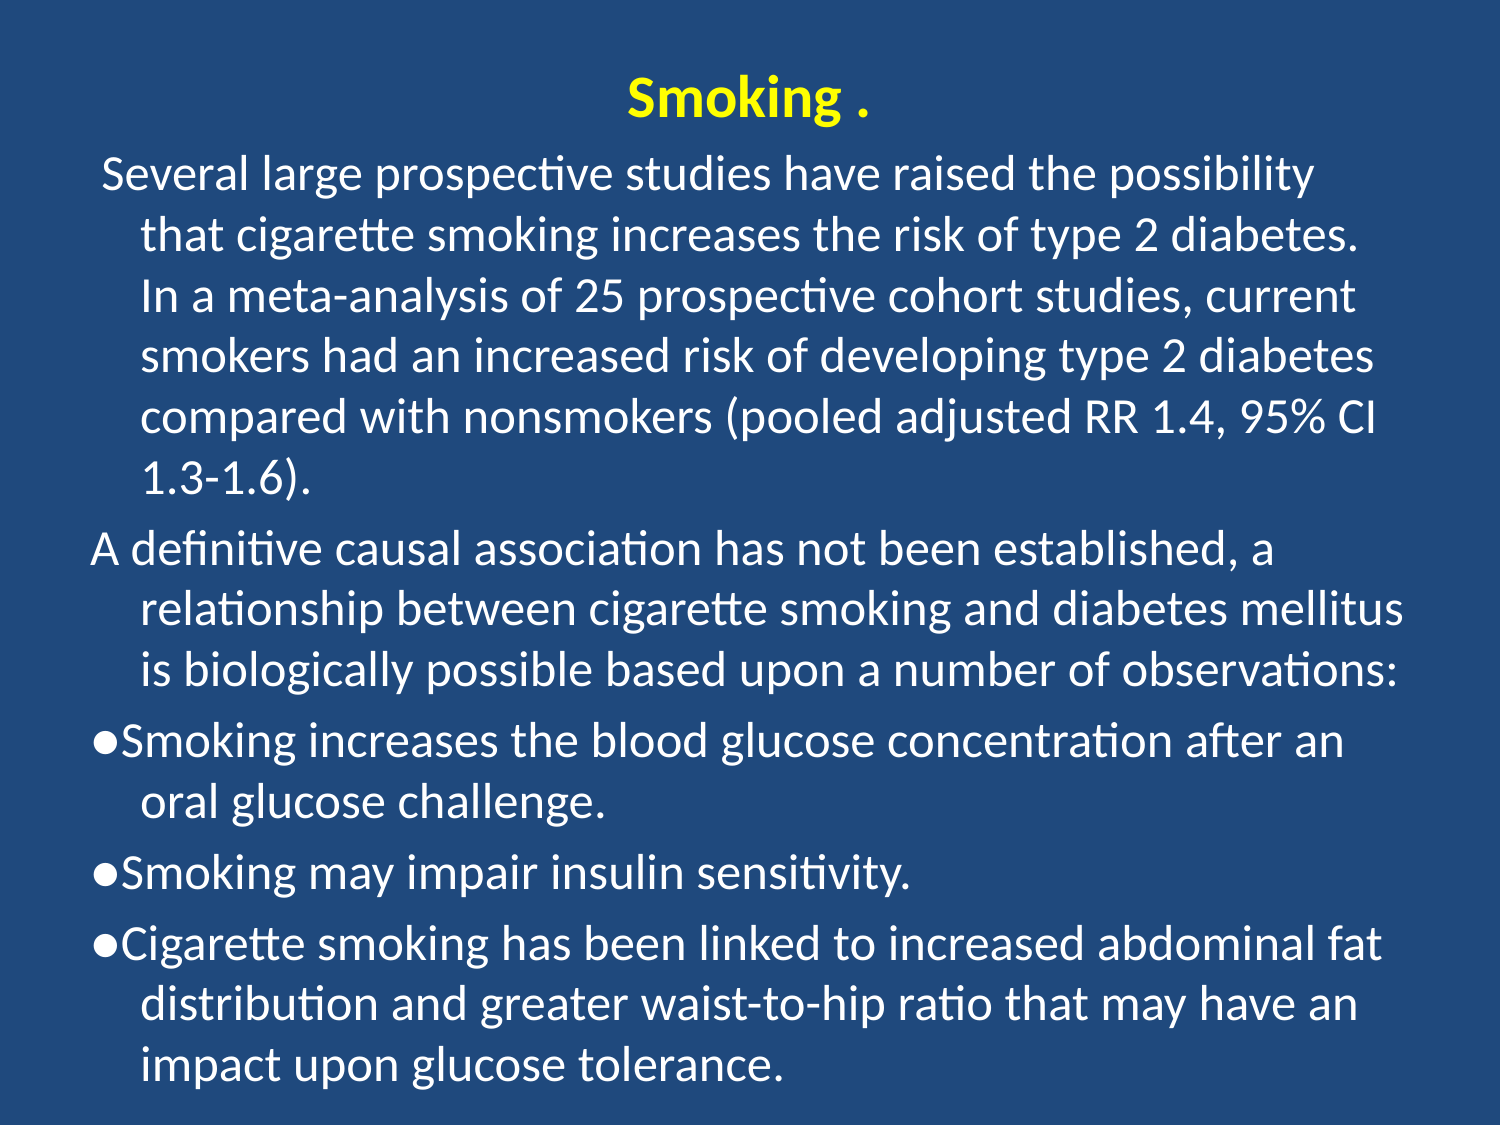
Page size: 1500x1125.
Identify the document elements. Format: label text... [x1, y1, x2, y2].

list Smoking . Several large prospective studies have raised the possibility that cigarette smoking increases the risk of type 2 diabetes. In a meta-analysis of 25 prospective cohort studies, current smokers had an increased risk of developing type 2 diabetes compared with nonsmokers (pooled adjusted RR 1.4, 95% CI 1.3-1.6). A definitive causal association has not been established, a relationship between cigarette smoking and diabetes mellitus is biologically possible based upon a number of observations: ●Smoking increases the blood glucose concentration after an oral glucose challenge. ●Smoking may impair insulin sensitivity. ●Cigarette smoking has been linked to increased abdominal fat distribution and greater waist-to-hip ratio that may have an impact upon glucose tolerance. [74, 49, 1426, 1125]
